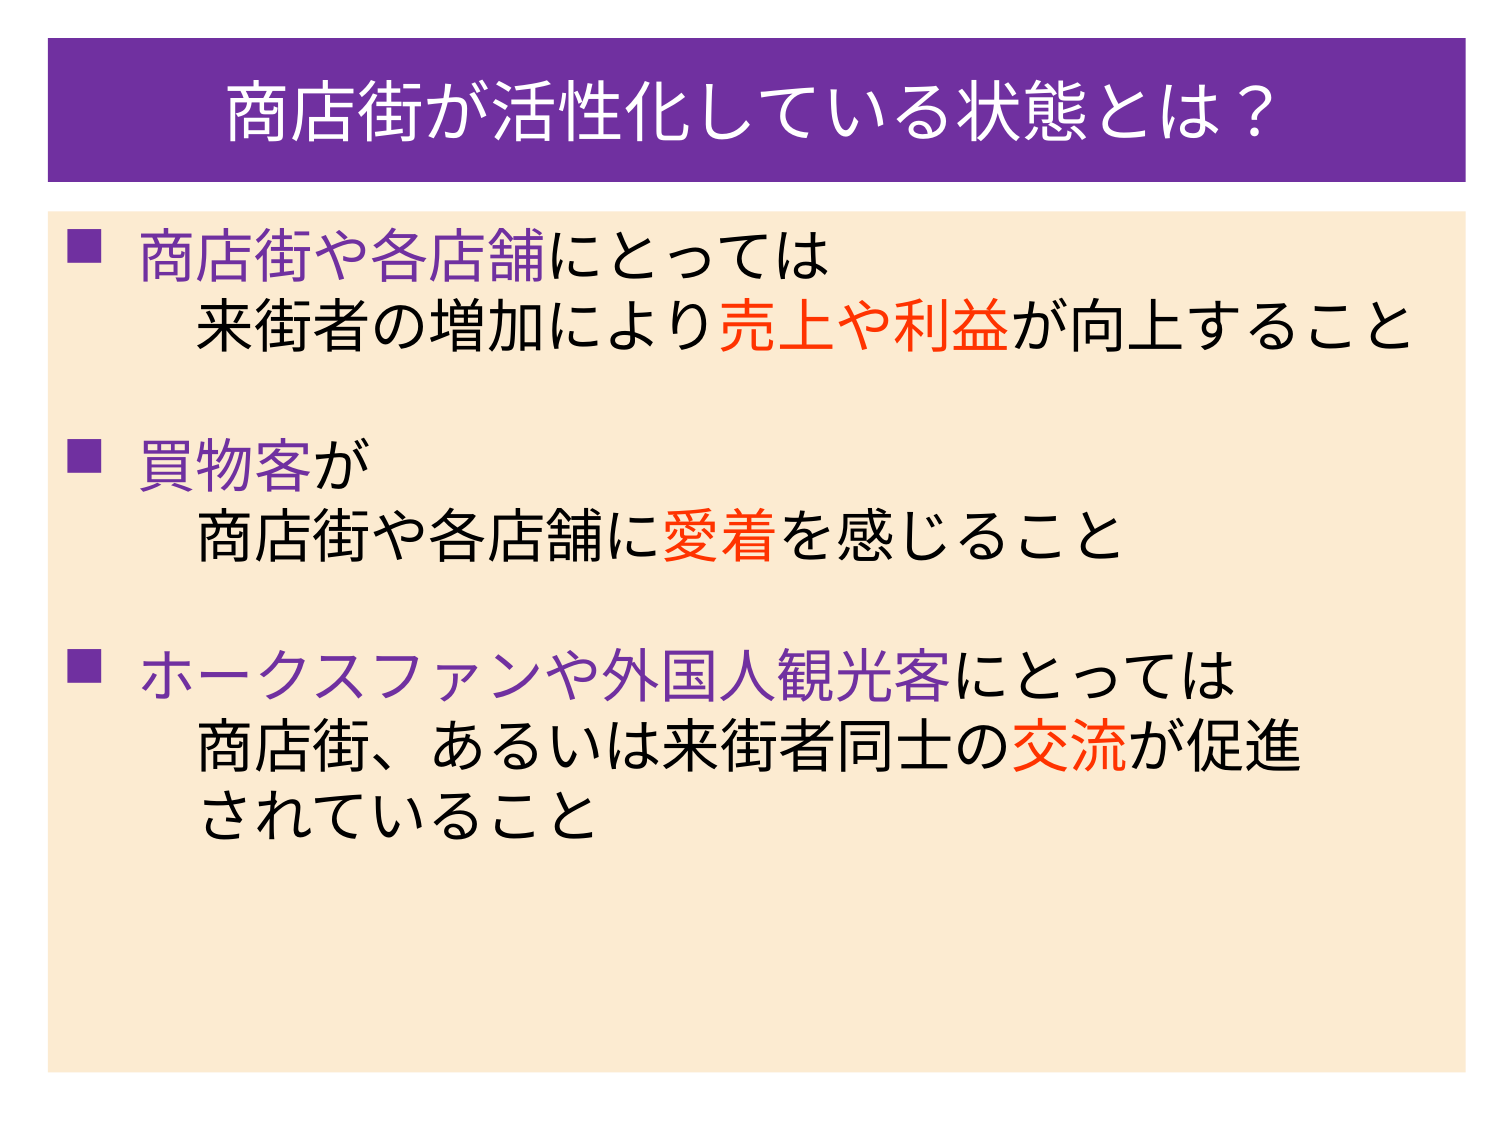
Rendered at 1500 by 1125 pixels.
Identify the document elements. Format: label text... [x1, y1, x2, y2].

text_box 商店街が活性化している状態とは？ [47, 37, 1467, 183]
text_box 商店街や各店舗にとっては 来街者の増加により売上や利益が向上すること 買物客が 商店街や各店舗に愛着を感じること ホークスファンや外国人観光客にとっては 商店街、あるいは来街者同士の交流が促進 されていること [47, 210, 1467, 1073]
